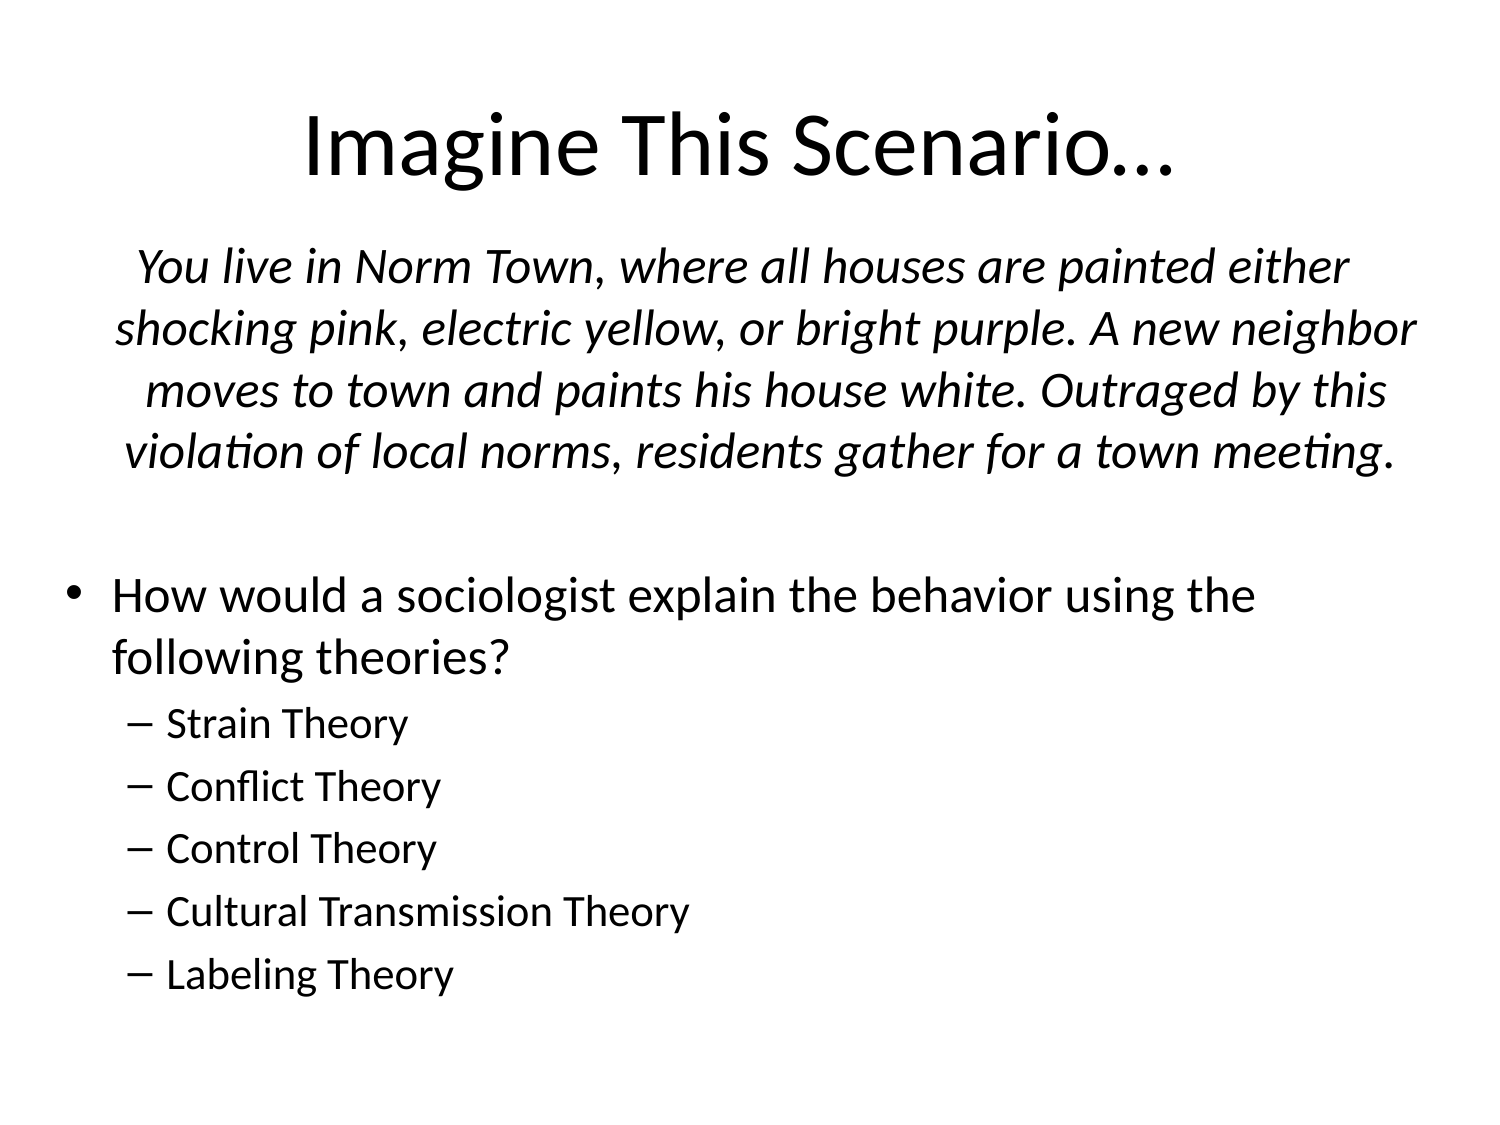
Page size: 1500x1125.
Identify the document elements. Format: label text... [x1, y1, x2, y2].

list You live in Norm Town, where all houses are painted either shocking pink, electric yellow, or bright purple. A new neighbor moves to town and paints his house white. Outraged by this violation of local norms, residents gather for a town meeting. How would a sociologist explain the behavior using the following theories? Strain Theory Conflict Theory Control Theory Cultural Transmission Theory Labeling Theory [50, 224, 1438, 1075]
title Imagine This Scenario… [75, 45, 1425, 224]
